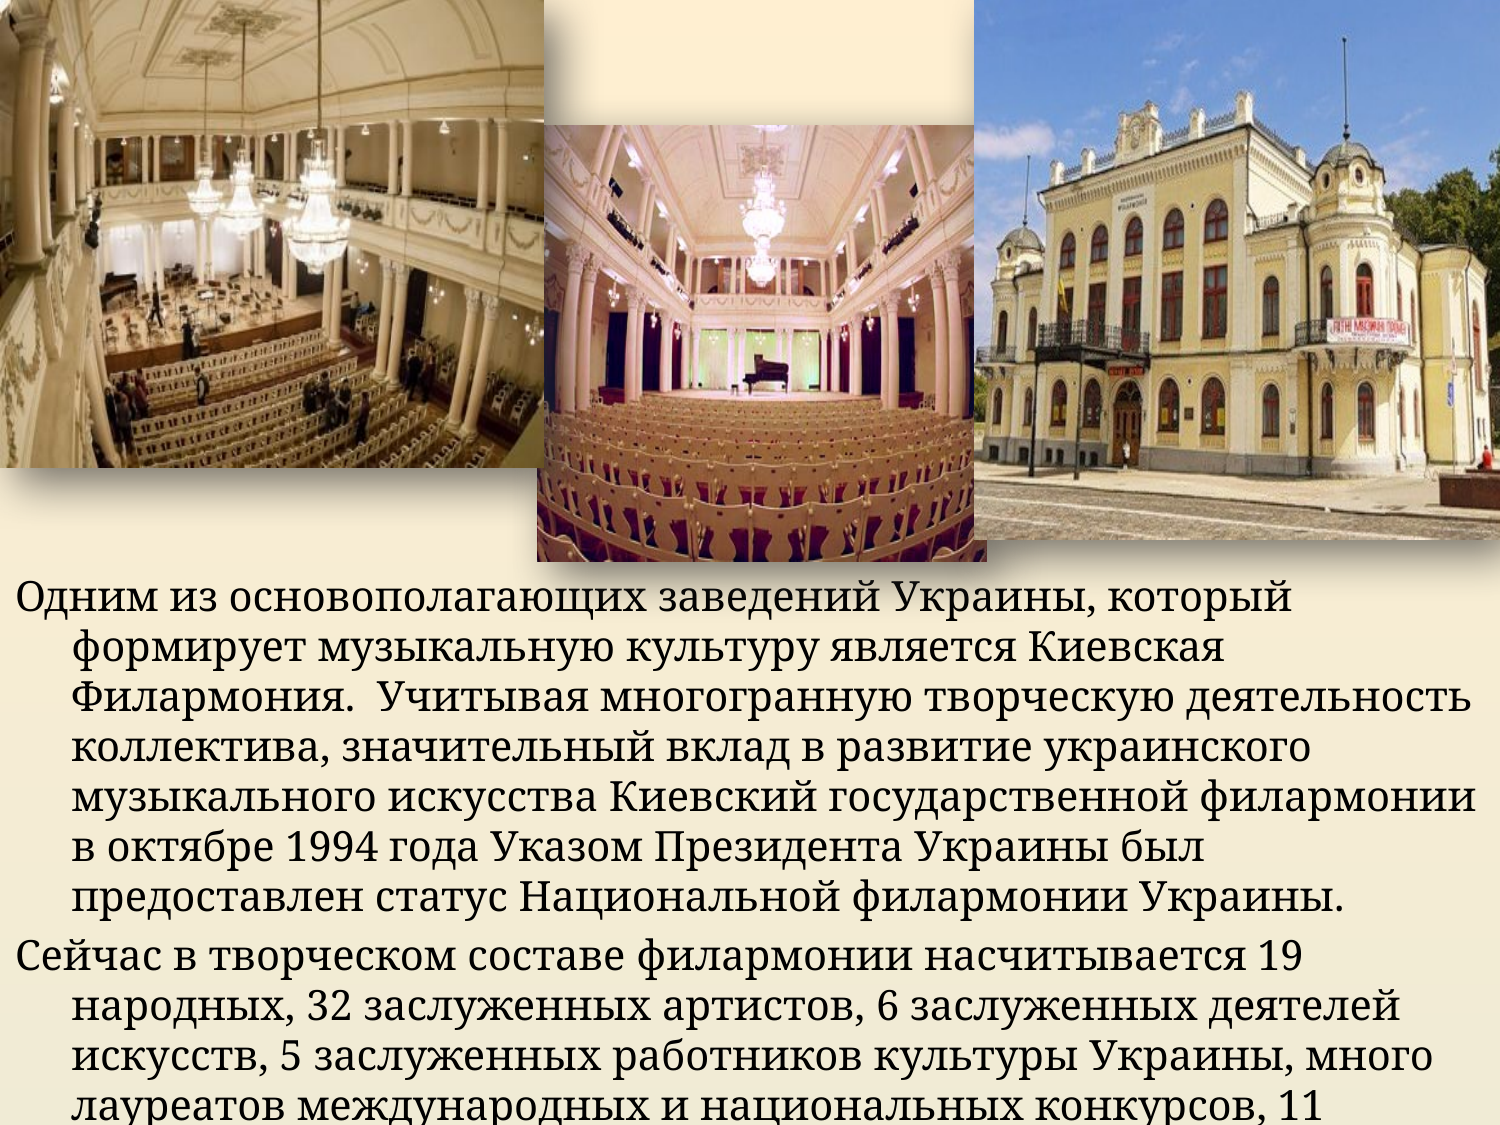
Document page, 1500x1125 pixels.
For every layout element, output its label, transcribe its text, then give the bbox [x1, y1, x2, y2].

picture [0, 0, 1500, 562]
list Одним из основополагающих заведений Украины, который формирует музыкальную культуру является Киевская Филармония. Учитывая многогранную творческую деятельность коллектива, значительный вклад в развитие украинского музыкального искусства Киевский государственной филармонии в октябре 1994 года Указом Президента Украины был предоставлен статус Национальной филармонии Украины. Сейчас в творческом составе филармонии насчитывается 19 народных, 32 заслуженных артистов, 6 заслуженных деятелей искусств, 5 заслуженных работников культуры Украины, много лауреатов международных и национальных конкурсов, 11 художественных коллективов, приумножают славу украинской национальной музыкальной культуры. [0, 562, 1500, 1083]
